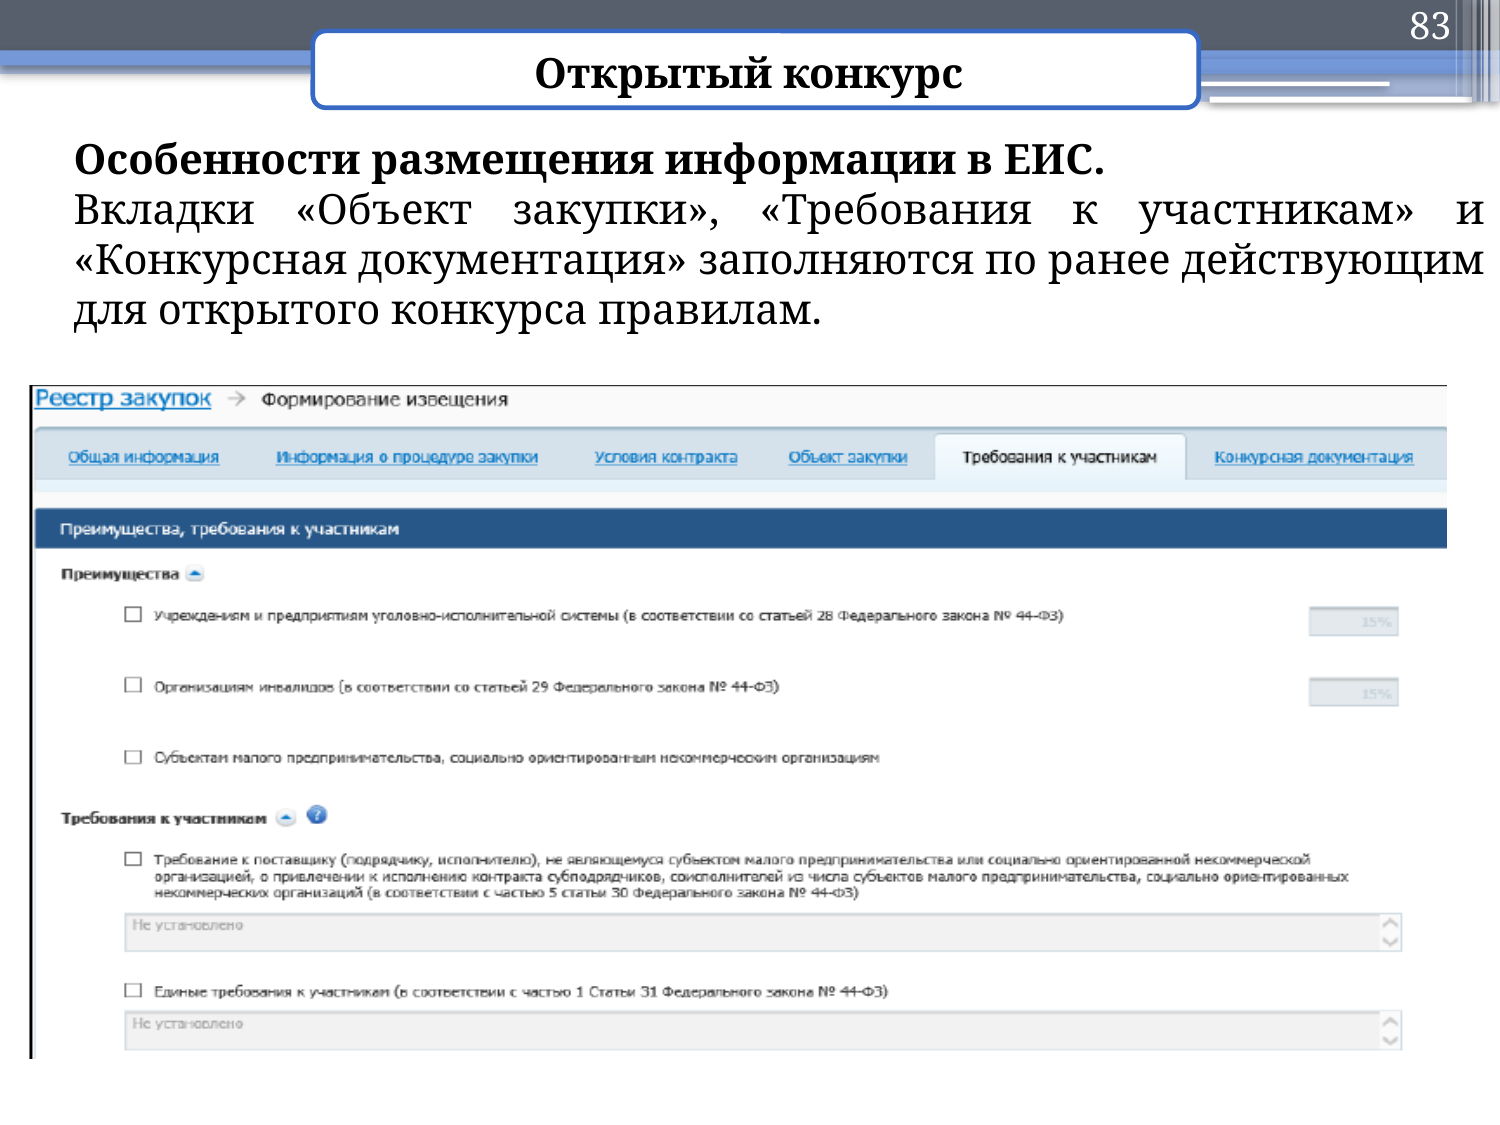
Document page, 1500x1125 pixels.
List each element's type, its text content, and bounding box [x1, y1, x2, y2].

slide_number 83 [1341, 1, 1466, 61]
text_box Особенности размещения информации в ЕИС. Вкладки «Объект закупки», «Требования к участникам» и «Конкурсная документация» заполняются по ранее действующим для открытого конкурса правилам. [58, 125, 1500, 441]
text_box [312, 30, 1200, 114]
picture [29, 385, 1448, 1059]
